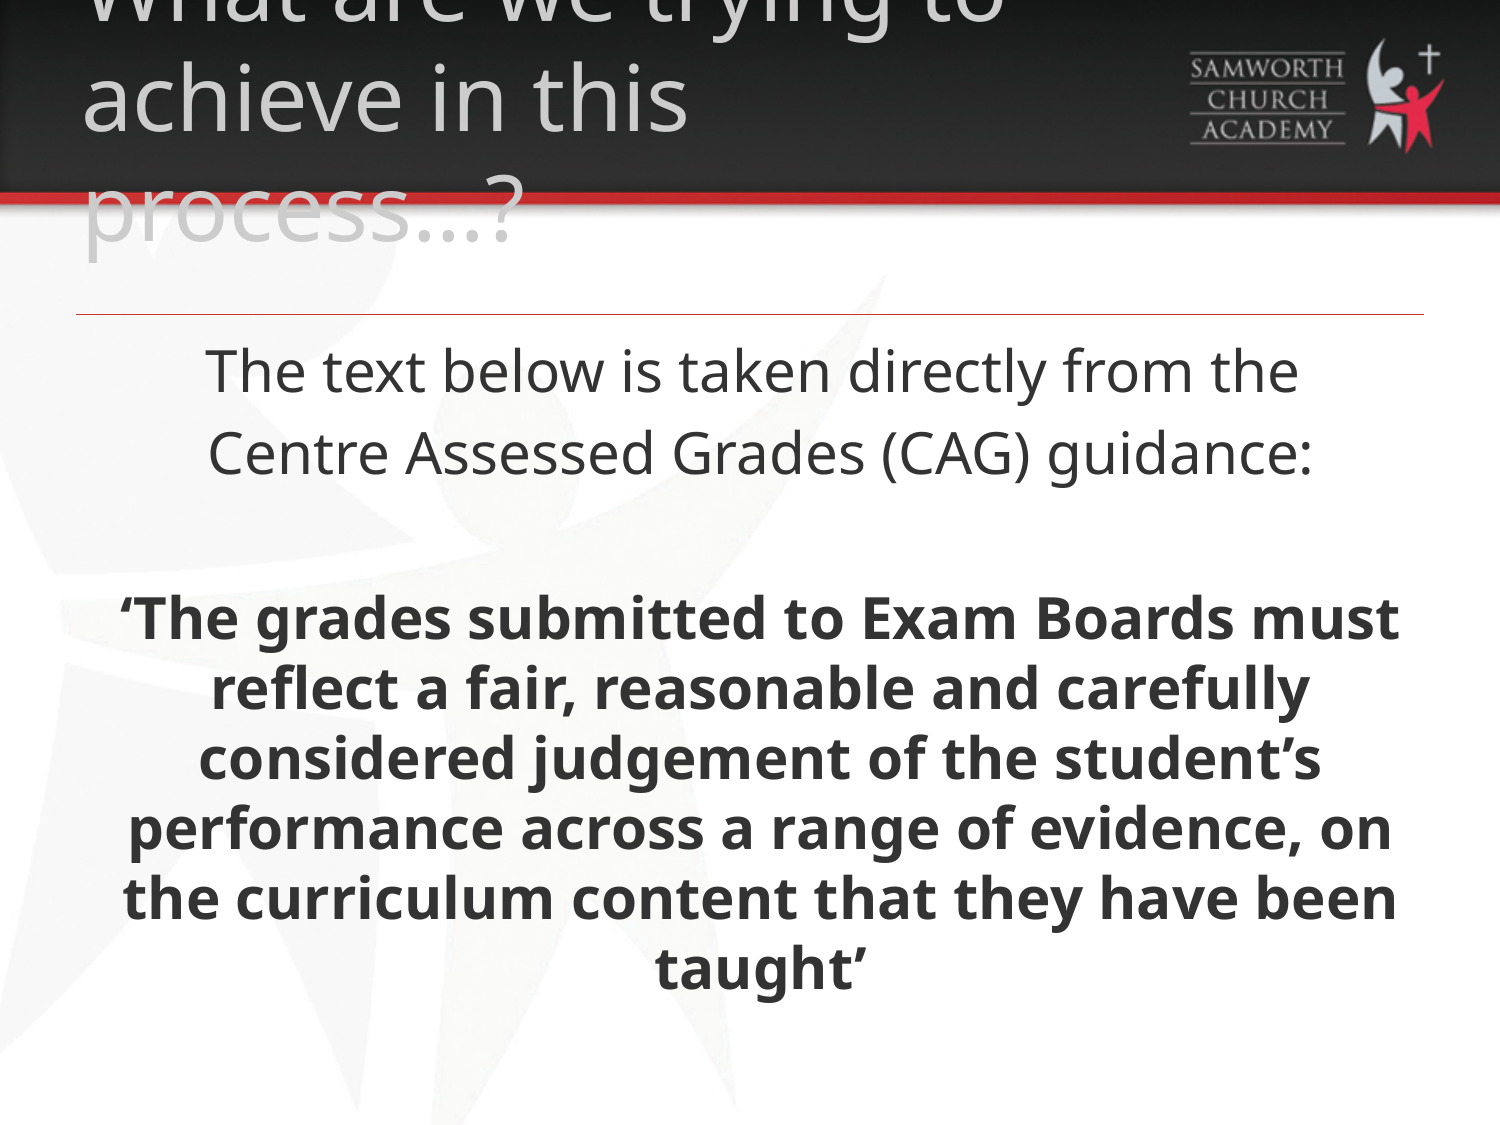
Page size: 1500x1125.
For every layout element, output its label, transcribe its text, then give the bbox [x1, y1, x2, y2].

list The text below is taken directly from the Centre Assessed Grades (CAG) guidance: ‘The grades submitted to Exam Boards must reflect a fair, reasonable and carefully considered judgement of the student’s performance across a range of evidence, on the curriculum content that they have been taught’ [74, 243, 1448, 1125]
picture [0, 0, 1500, 1125]
title What are we trying to achieve in this process…? [73, 0, 1141, 190]
